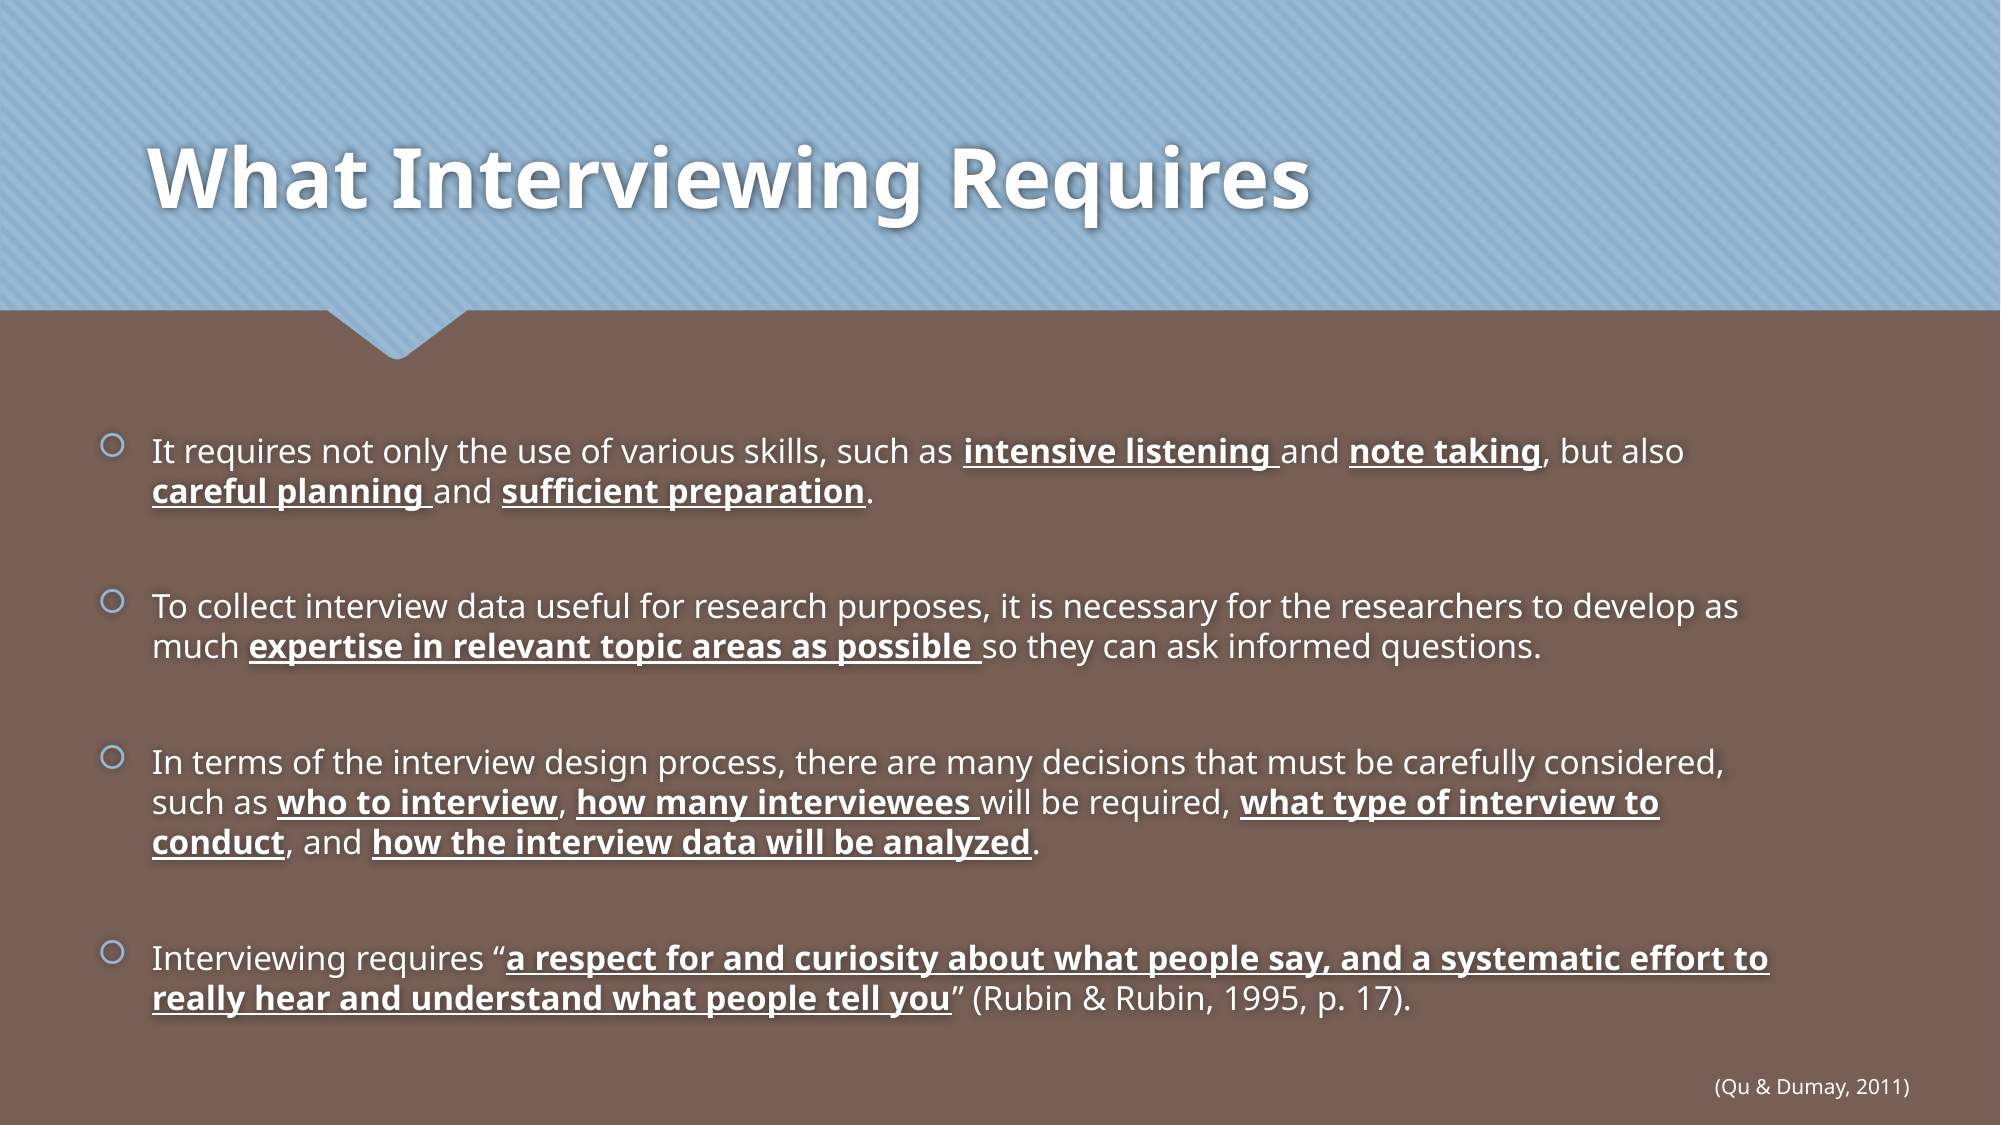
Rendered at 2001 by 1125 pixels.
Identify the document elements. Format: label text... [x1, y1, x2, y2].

text_box (Qu & Dumay, 2011) [1699, 1066, 2000, 1106]
list It requires not only the use of various skills, such as intensive listening and note taking, but also careful planning and sufficient preparation. To collect interview data useful for research purposes, it is necessary for the researchers to develop as much expertise in relevant topic areas as possible so they can ask informed questions. In terms of the interview design process, there are many decisions that must be carefully considered, such as who to interview, how many interviewees will be required, what type of interview to conduct, and how the interview data will be analyzed. Interviewing requires “a respect for and curiosity about what people say, and a systematic effort to really hear and understand what people tell you” (Rubin & Rubin, 1995, p. 17). [82, 364, 1815, 1039]
title What Interviewing Requires [132, 73, 1868, 233]
